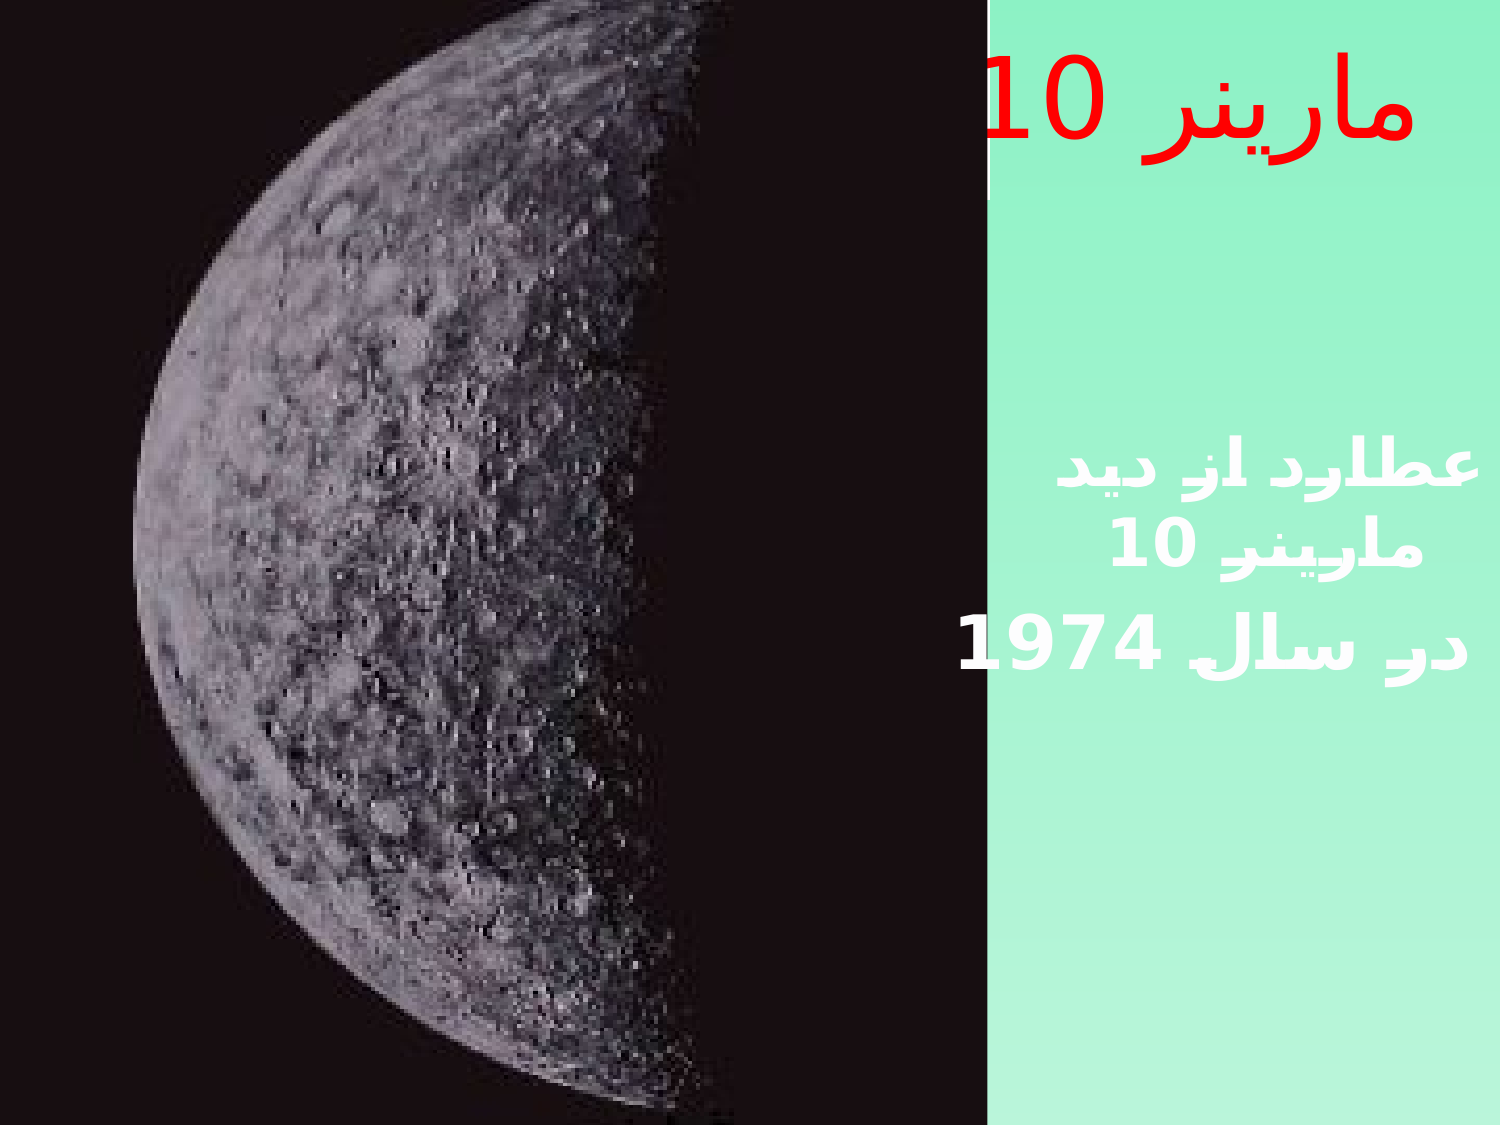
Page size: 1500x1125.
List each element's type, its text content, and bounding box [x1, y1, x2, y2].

title مارینر 10 [991, 37, 1438, 151]
list عطارد از دید مارینر 10 در سال 1974 [991, 412, 1500, 1125]
picture [0, 0, 988, 1125]
